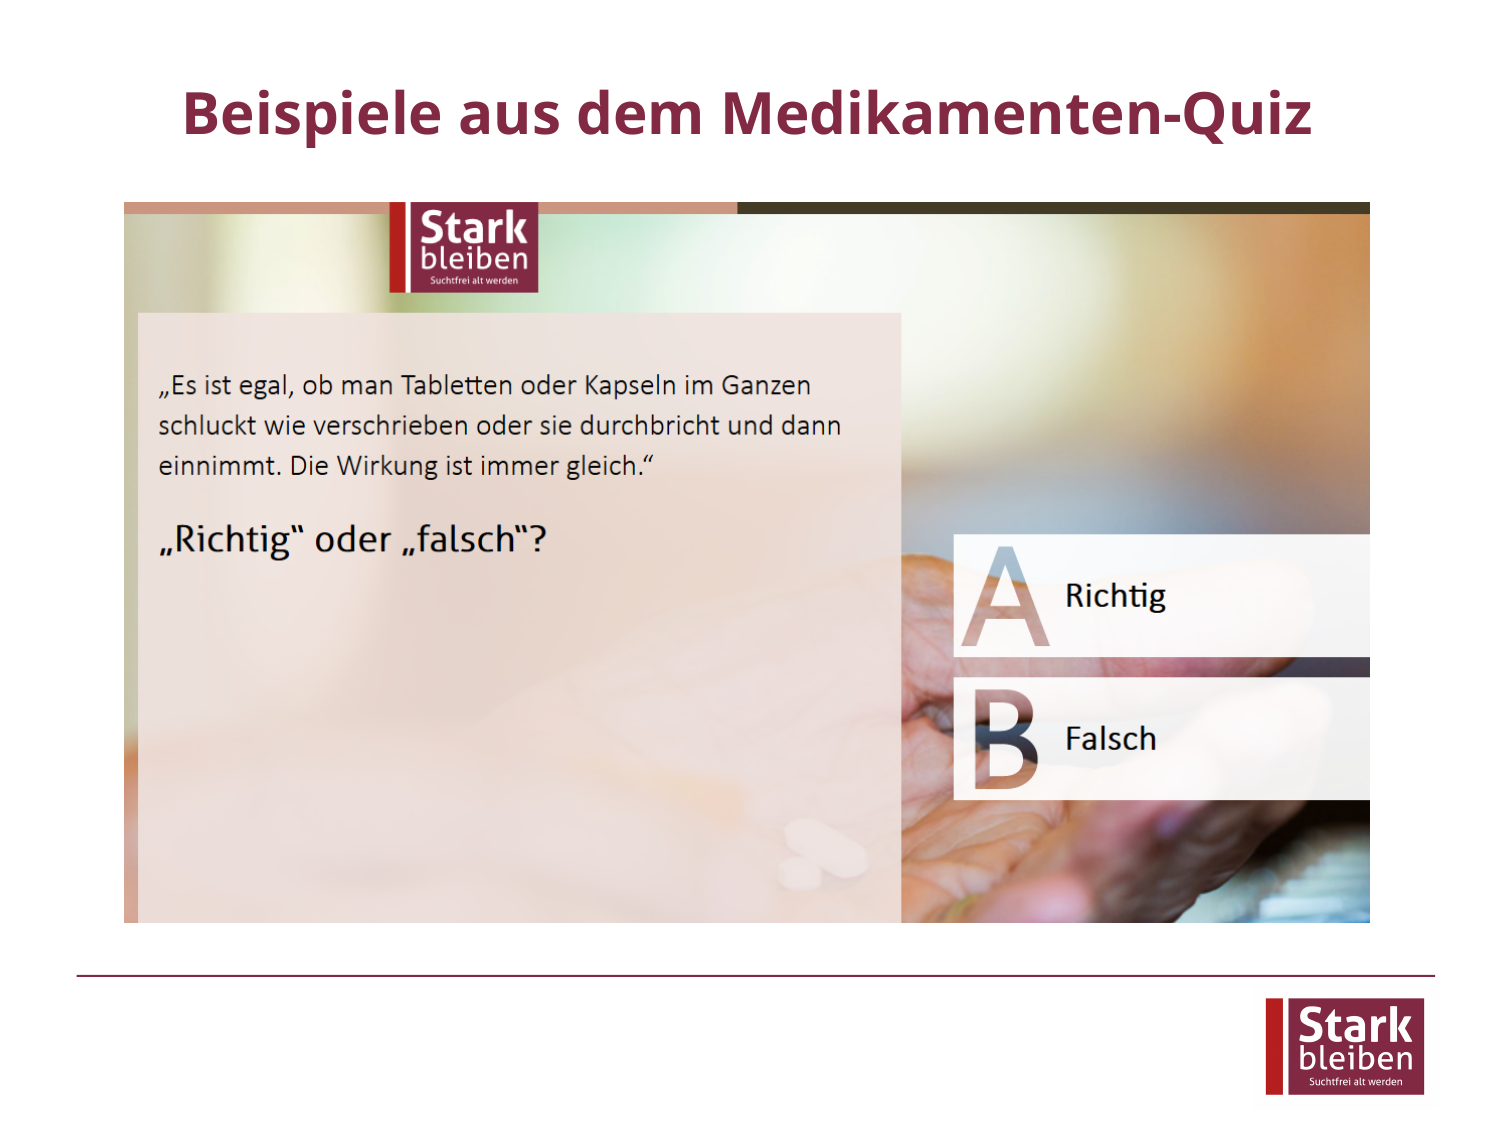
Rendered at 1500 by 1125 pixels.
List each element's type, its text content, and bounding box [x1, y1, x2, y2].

title Beispiele aus dem Medikamenten-Quiz [100, 37, 1395, 185]
picture [1251, 983, 1439, 1110]
picture [124, 202, 1370, 923]
